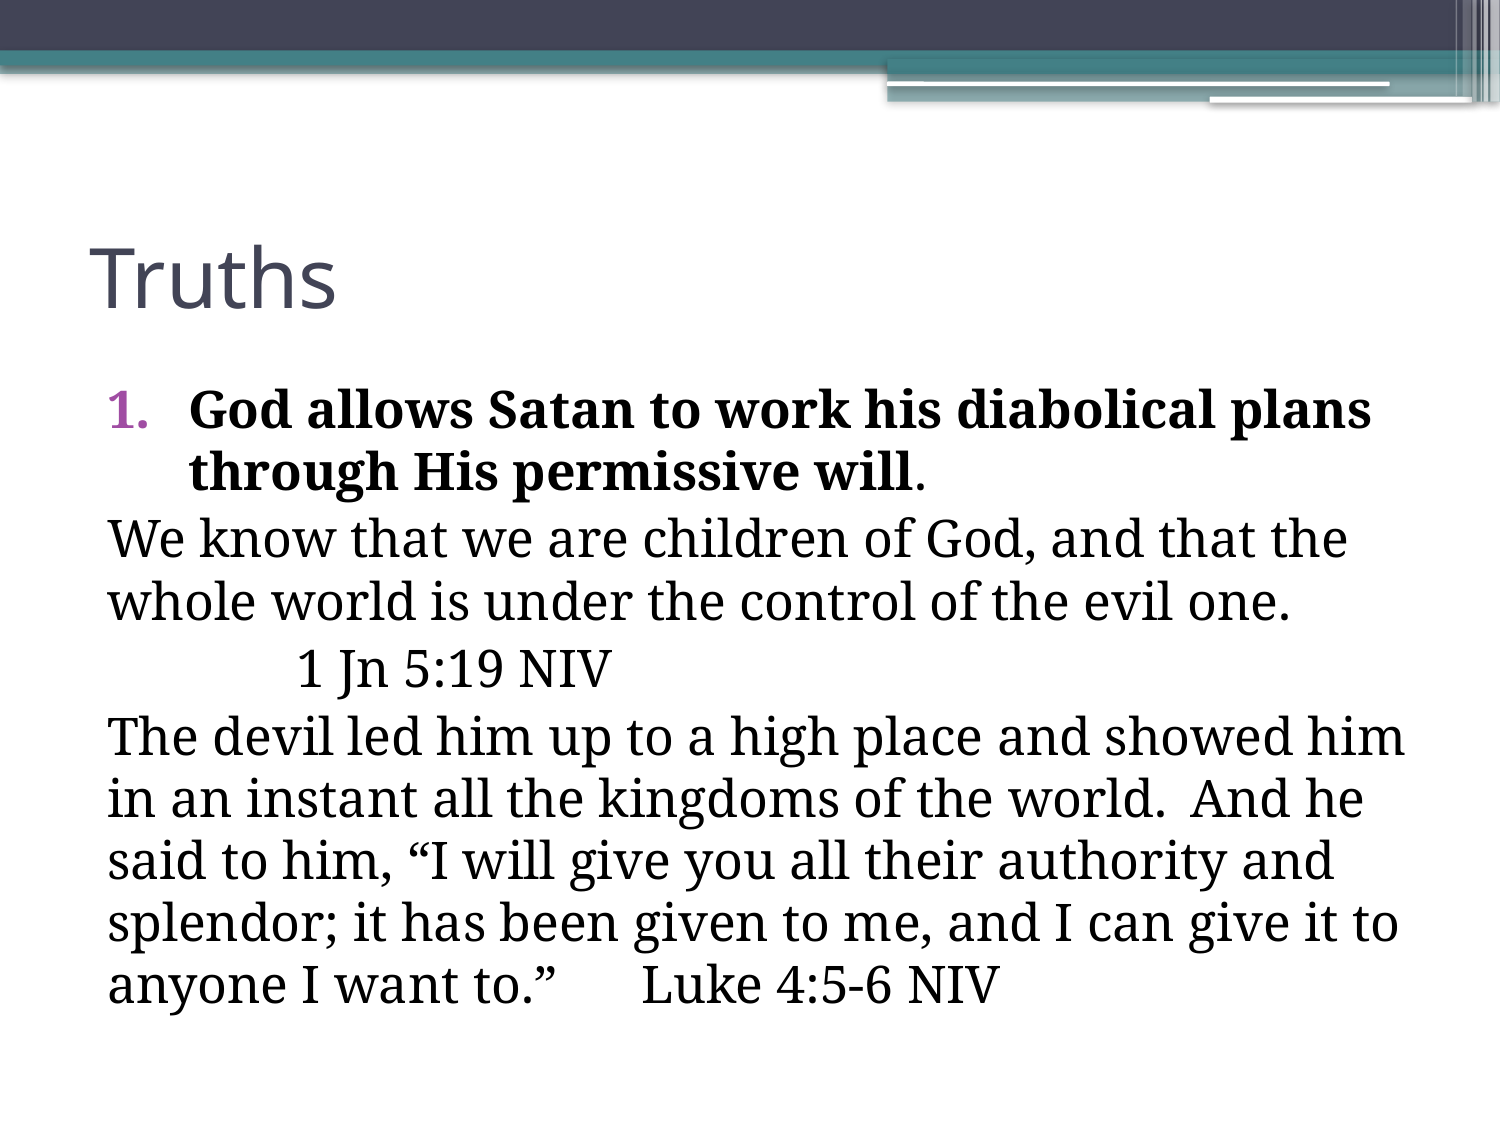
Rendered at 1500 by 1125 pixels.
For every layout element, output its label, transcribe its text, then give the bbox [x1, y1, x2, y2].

list God allows Satan to work his diabolical plans through His permissive will. We know that we are children of God, and that the whole world is under the control of the evil one. 1 Jn 5:19 NIV The devil led him up to a high place and showed him in an instant all the kingdoms of the world. And he said to him, “I will give you all their authority and splendor; it has been given to me, and I can give it to anyone I want to.” Luke 4:5-6 NIV [75, 368, 1425, 1079]
title Truths [75, 187, 1425, 363]
